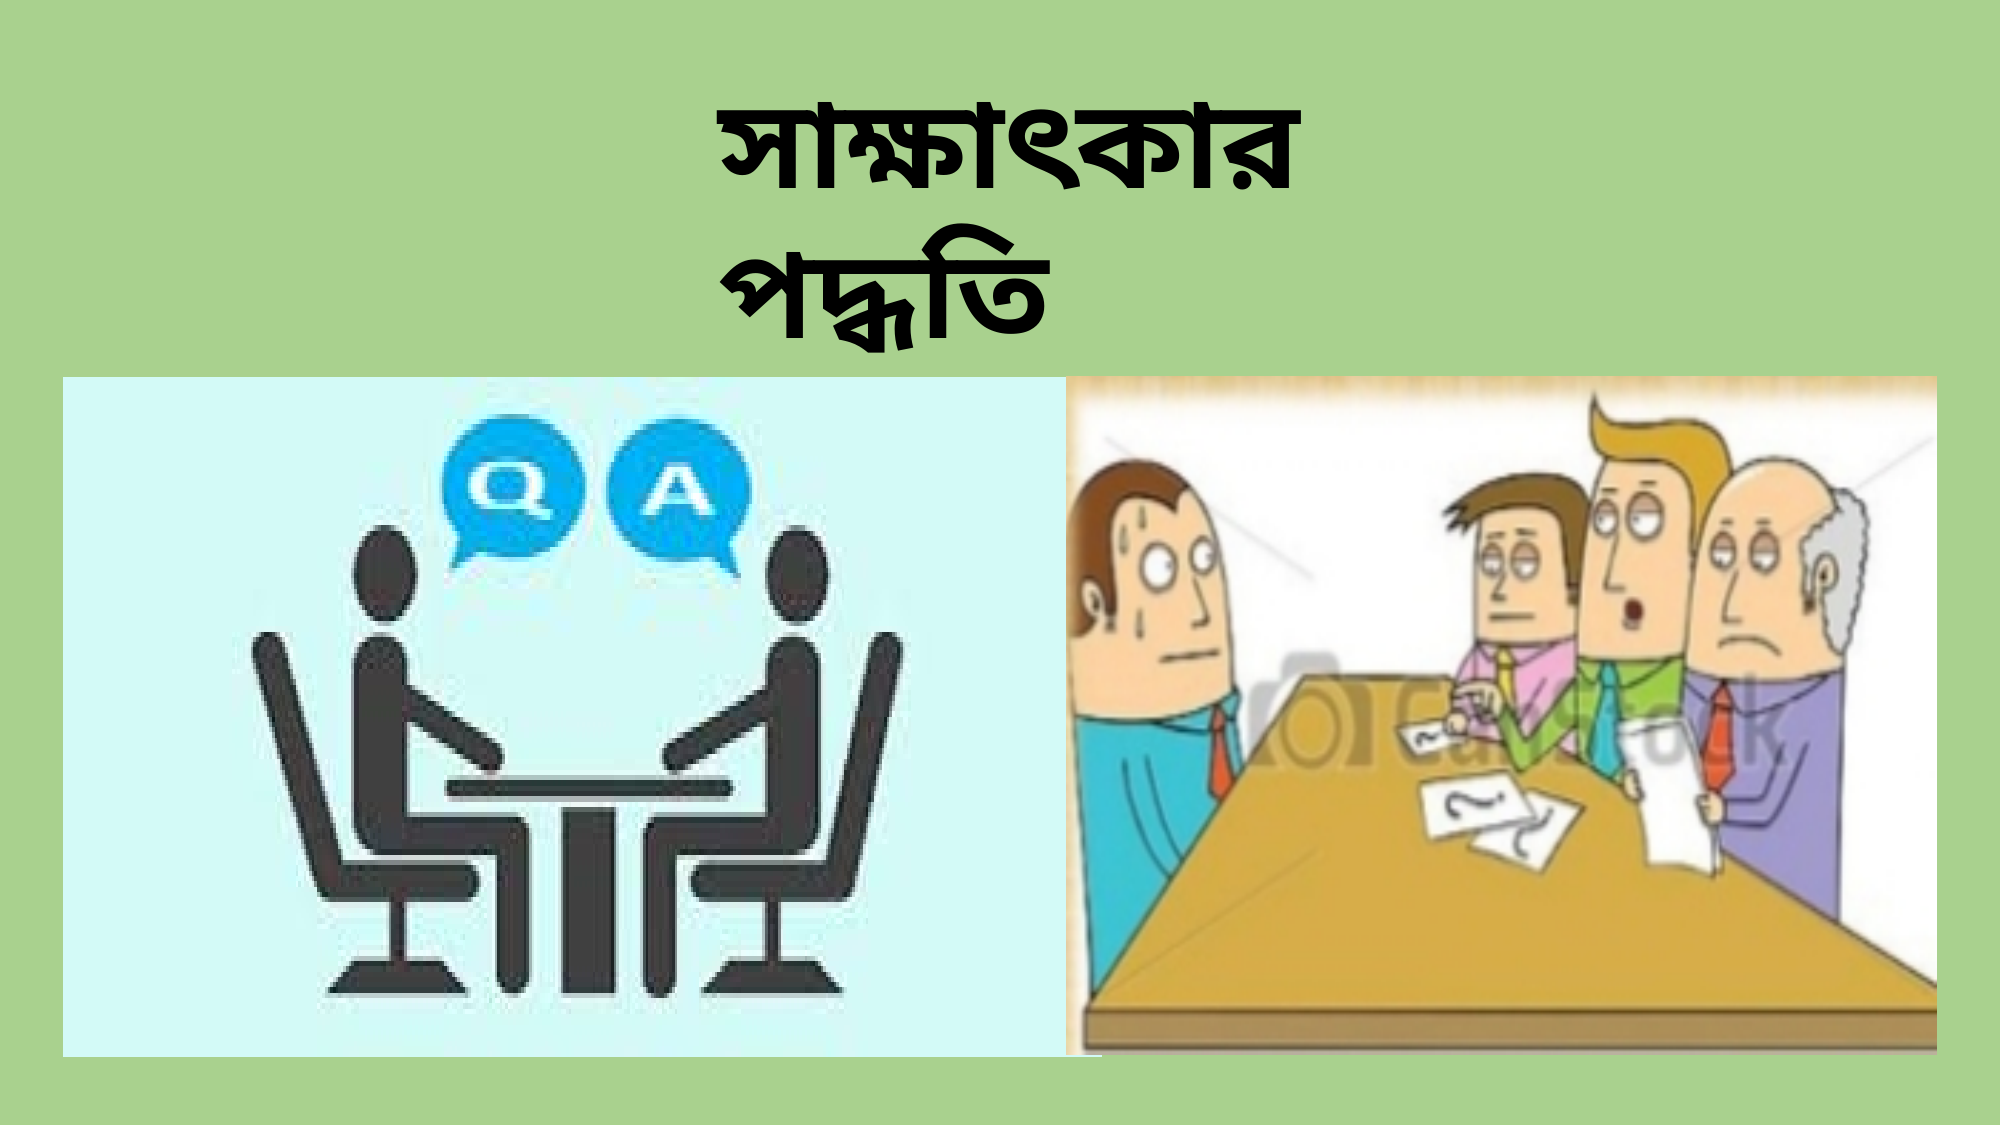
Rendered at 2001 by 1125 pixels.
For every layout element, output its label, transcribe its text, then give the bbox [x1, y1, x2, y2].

picture [63, 376, 1937, 1057]
text_box সাক্ষাৎকার পদ্ধতি [703, 56, 1603, 372]
